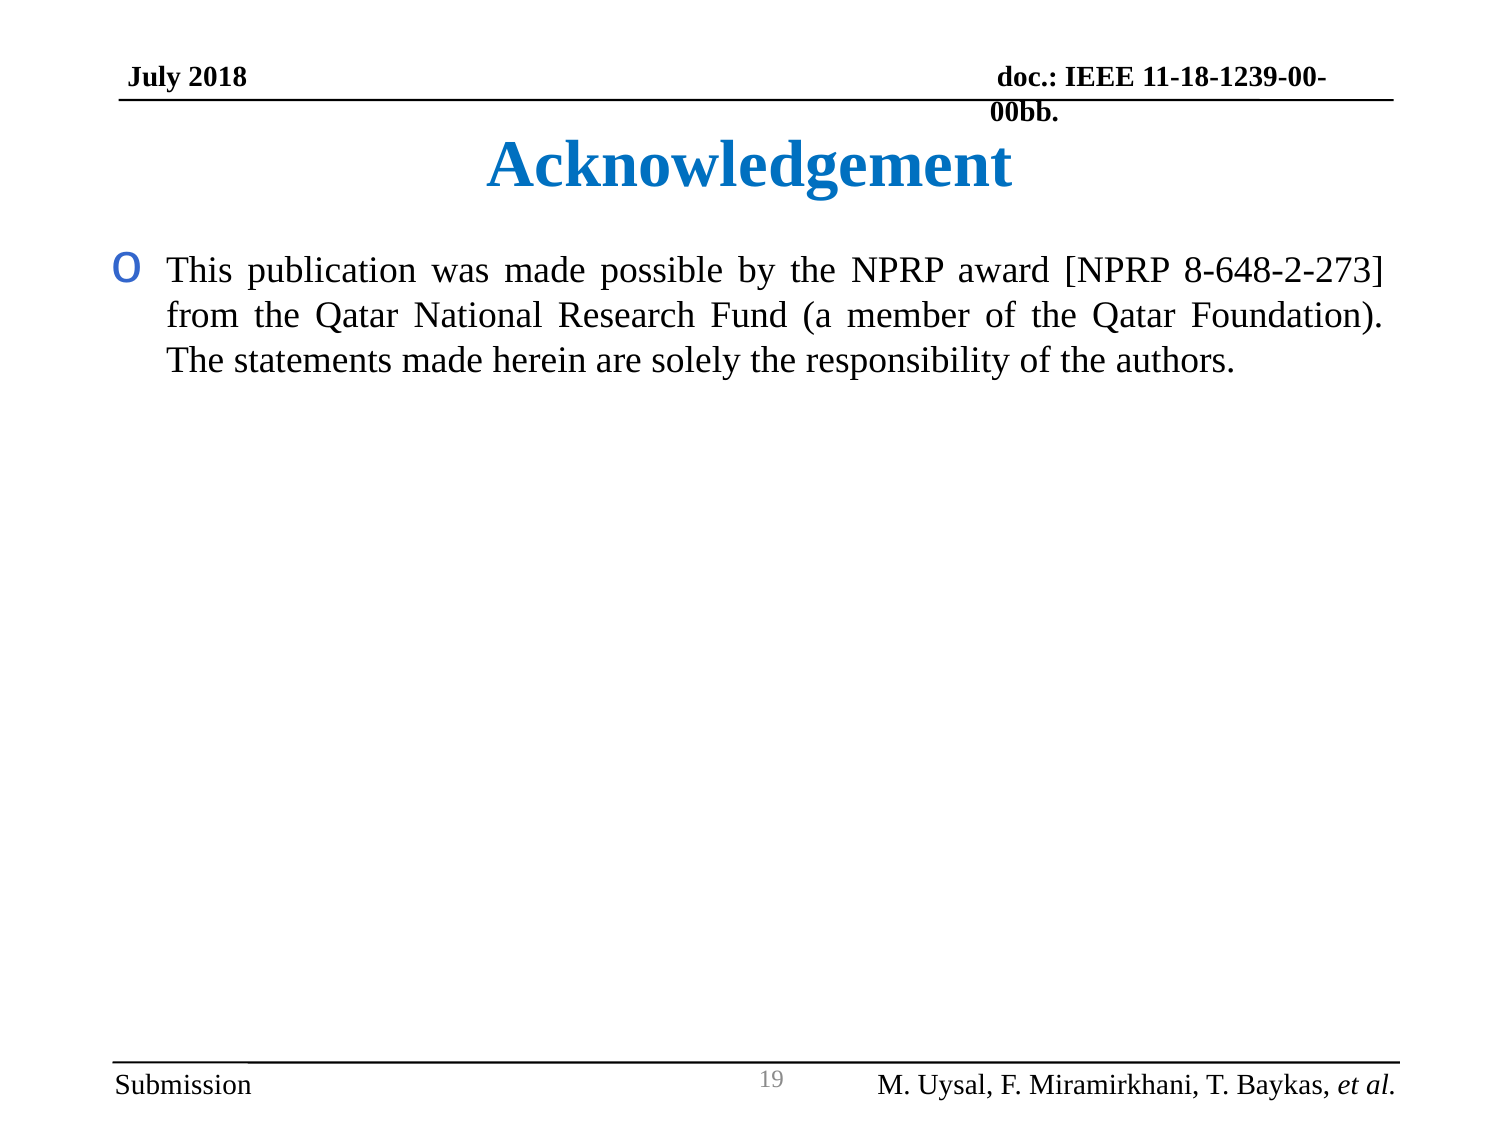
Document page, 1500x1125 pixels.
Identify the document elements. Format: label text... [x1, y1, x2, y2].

text_box Acknowledgement [112, 112, 1388, 213]
text_box July 2018 [112, 49, 263, 100]
slide_number 19 [741, 1062, 802, 1093]
text_box Submission [99, 1058, 295, 1108]
text_box doc.: IEEE 11-18-1239-00-00bb. [974, 49, 1410, 135]
text_box M. Uysal, F. Miramirkhani, T. Baykas, et al. [862, 1058, 1418, 1108]
text_box This publication was made possible by the NPRP award [NPRP 8-648-2-273] from the Qatar National Research Fund (a member of the Qatar Foundation). The statements made herein are solely the responsibility of the authors. [94, 237, 1400, 388]
